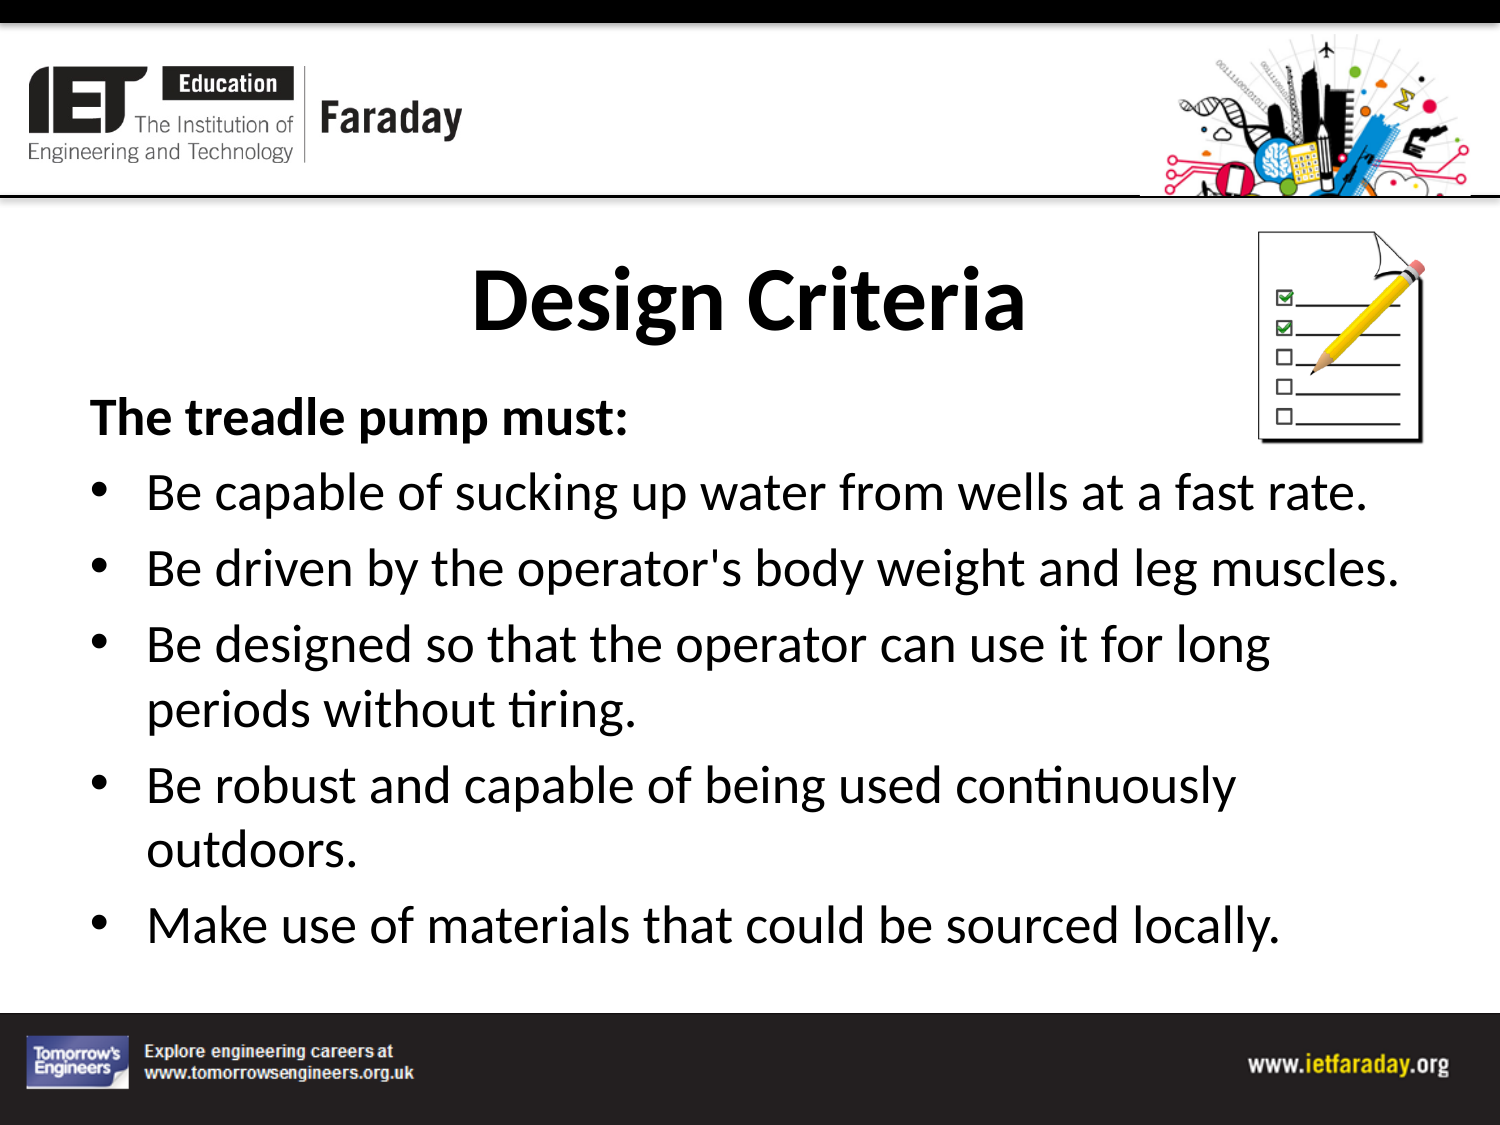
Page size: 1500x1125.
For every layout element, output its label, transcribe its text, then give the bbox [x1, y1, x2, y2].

picture [1258, 231, 1426, 445]
picture [1139, 34, 1471, 196]
picture [1347, 170, 1354, 178]
picture [29, 66, 462, 163]
text_box The treadle pump must: Be capable of sucking up water from wells at a fast rate. Be driven by the operator's body weight and leg muscles. Be designed so that the operator can use it for long periods without tiring. Be robust and capable of being used continuously outdoors. Make use of materials that could be sourced locally. [75, 373, 1447, 1005]
text_box Design Criteria [74, 231, 1257, 327]
picture [0, 1013, 1500, 1125]
